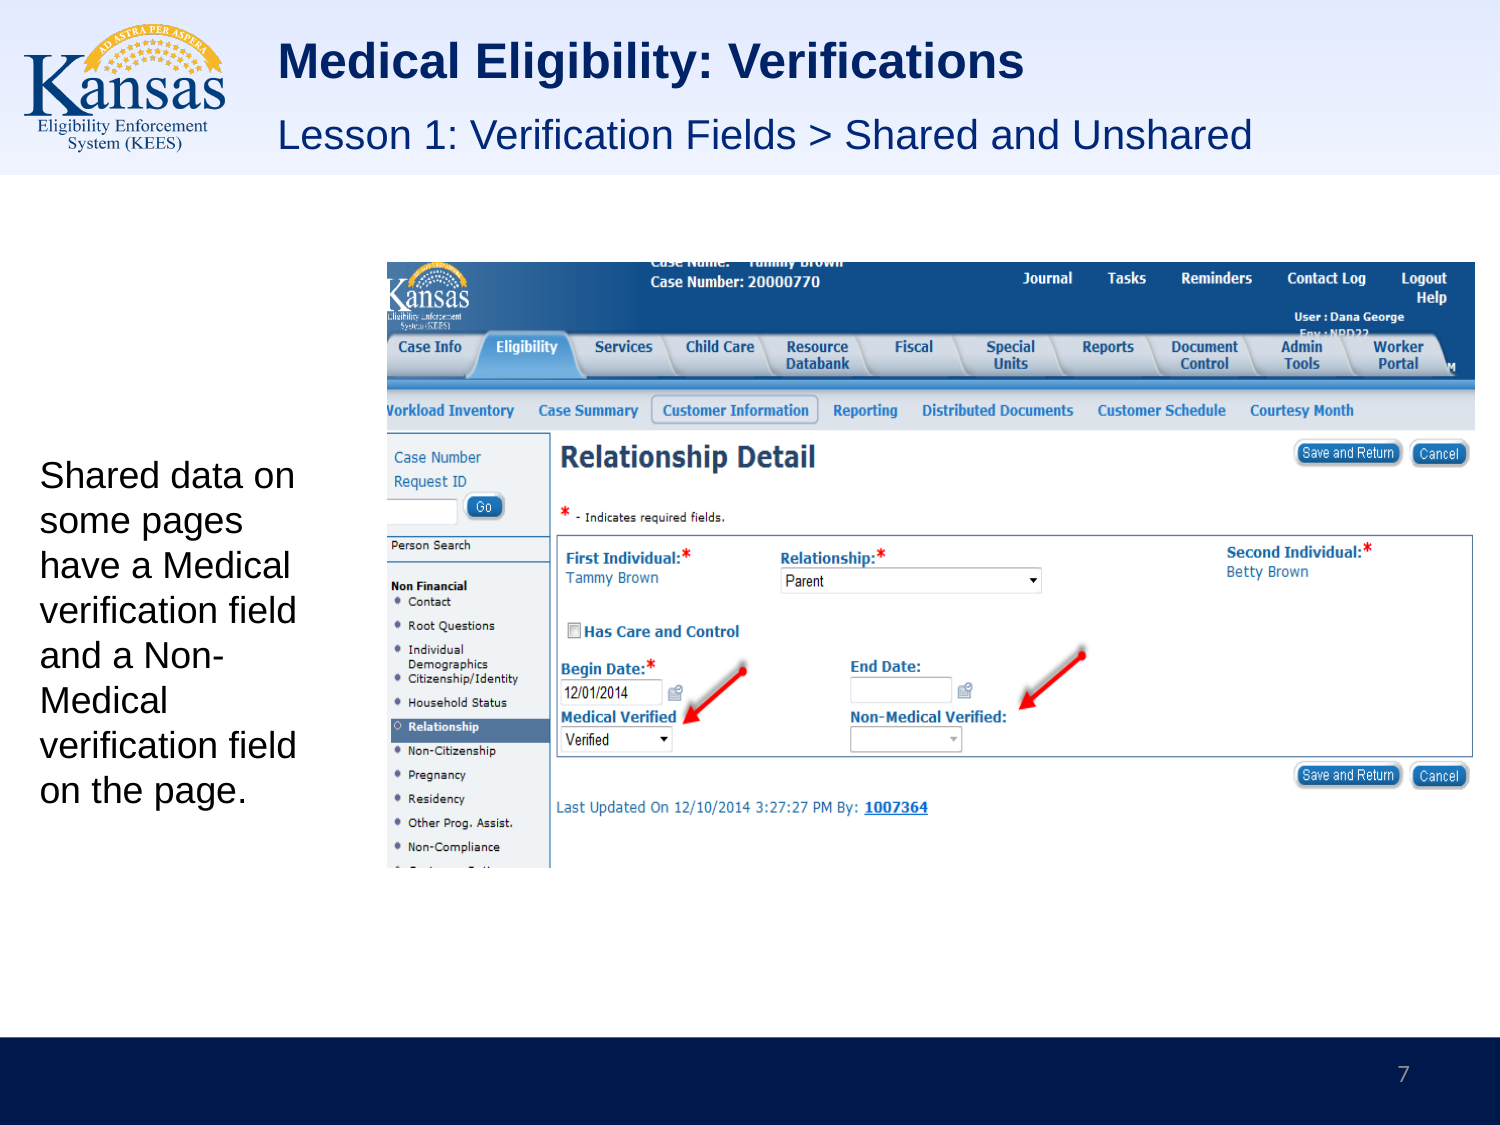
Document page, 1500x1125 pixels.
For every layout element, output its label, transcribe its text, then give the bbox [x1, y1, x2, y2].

text_box Shared data on some pages have a Medical verification field and a Non-Medical verification field on the page. [24, 444, 338, 864]
picture [24, 24, 225, 154]
picture [387, 262, 1476, 868]
title Medical Eligibility: Verifications [262, 11, 1425, 100]
text_box Lesson 1: Verification Fields > Shared and Unshared [262, 100, 1425, 166]
slide_number 7 [1074, 1042, 1425, 1103]
